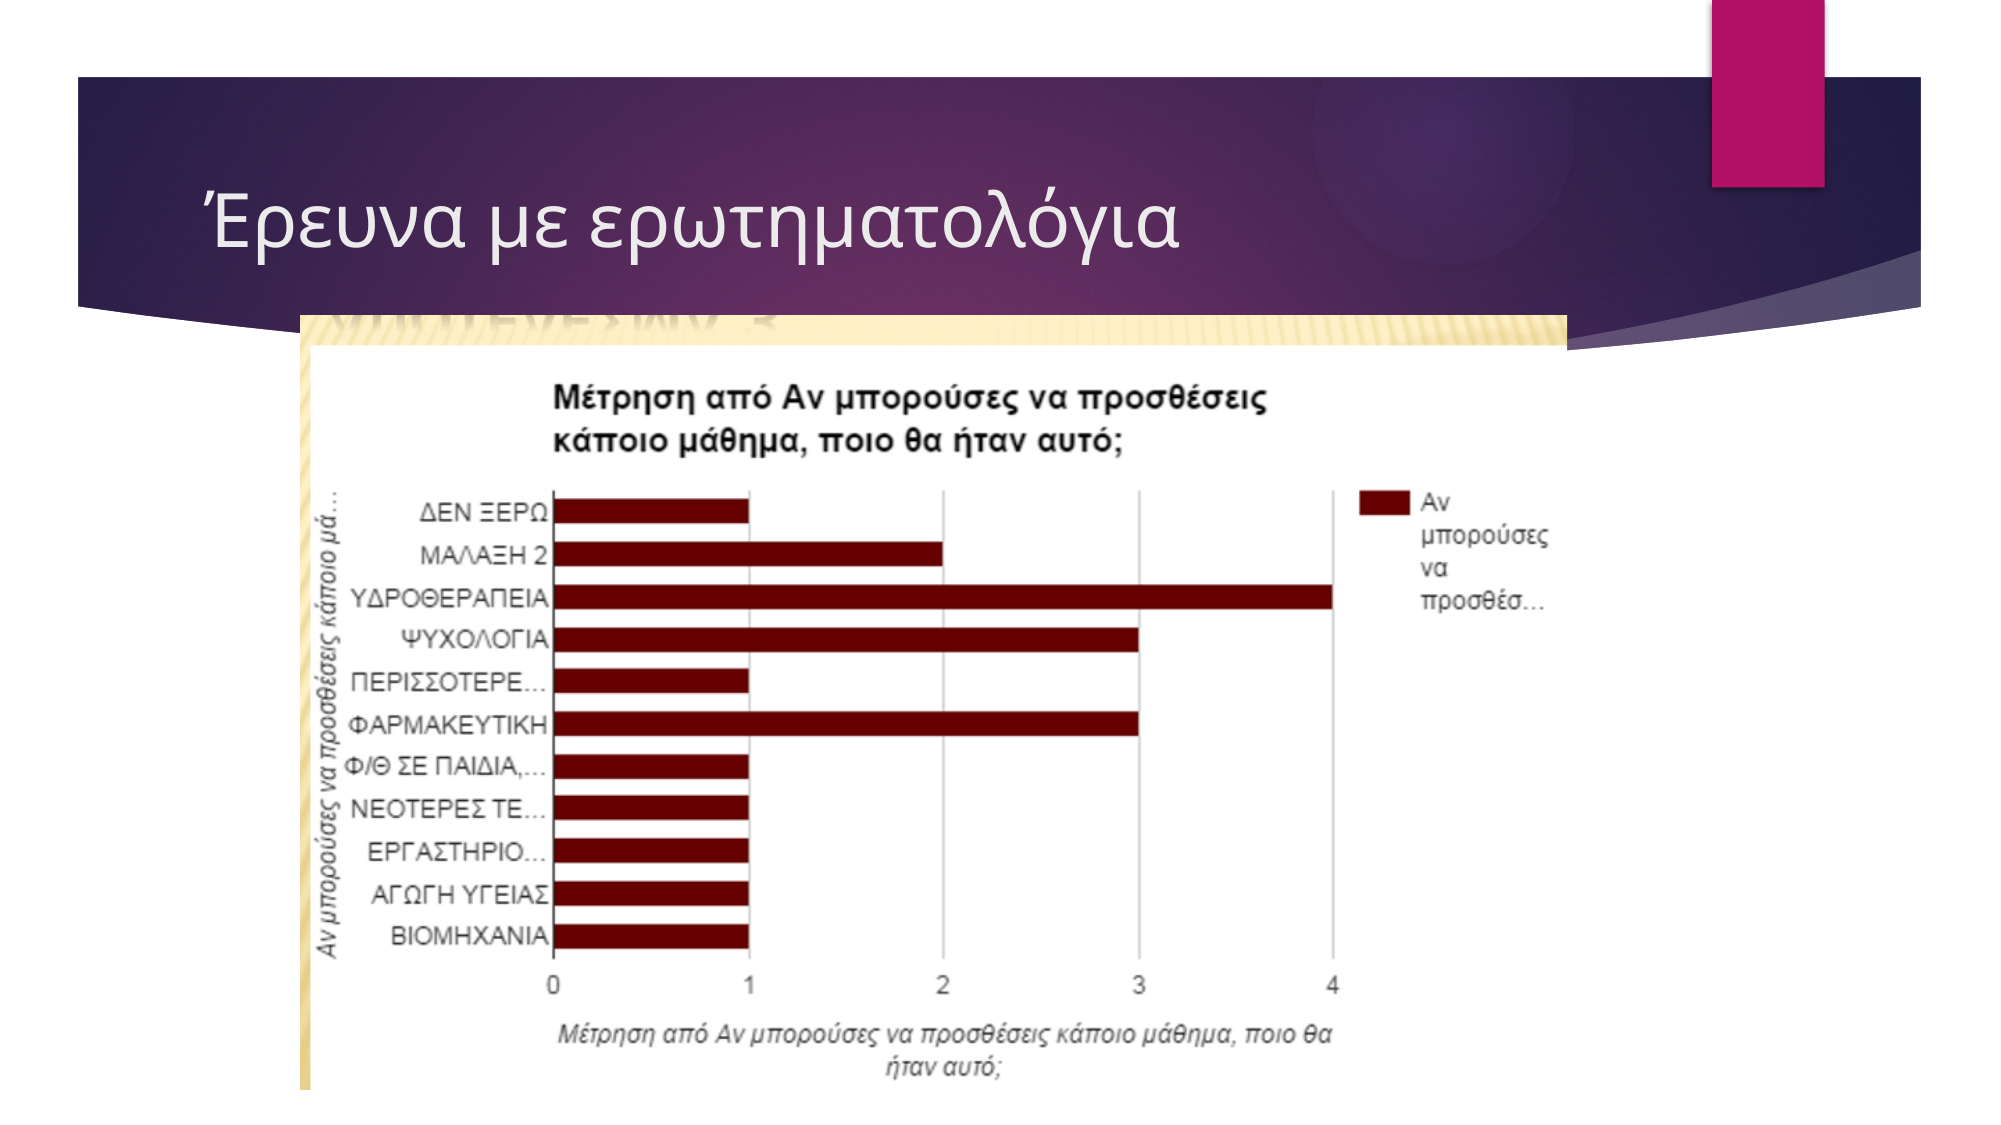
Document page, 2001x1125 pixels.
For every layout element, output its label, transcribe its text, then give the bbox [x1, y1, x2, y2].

title Έρευνα με ερωτηματολόγια [189, 159, 1627, 276]
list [299, 315, 1568, 1090]
